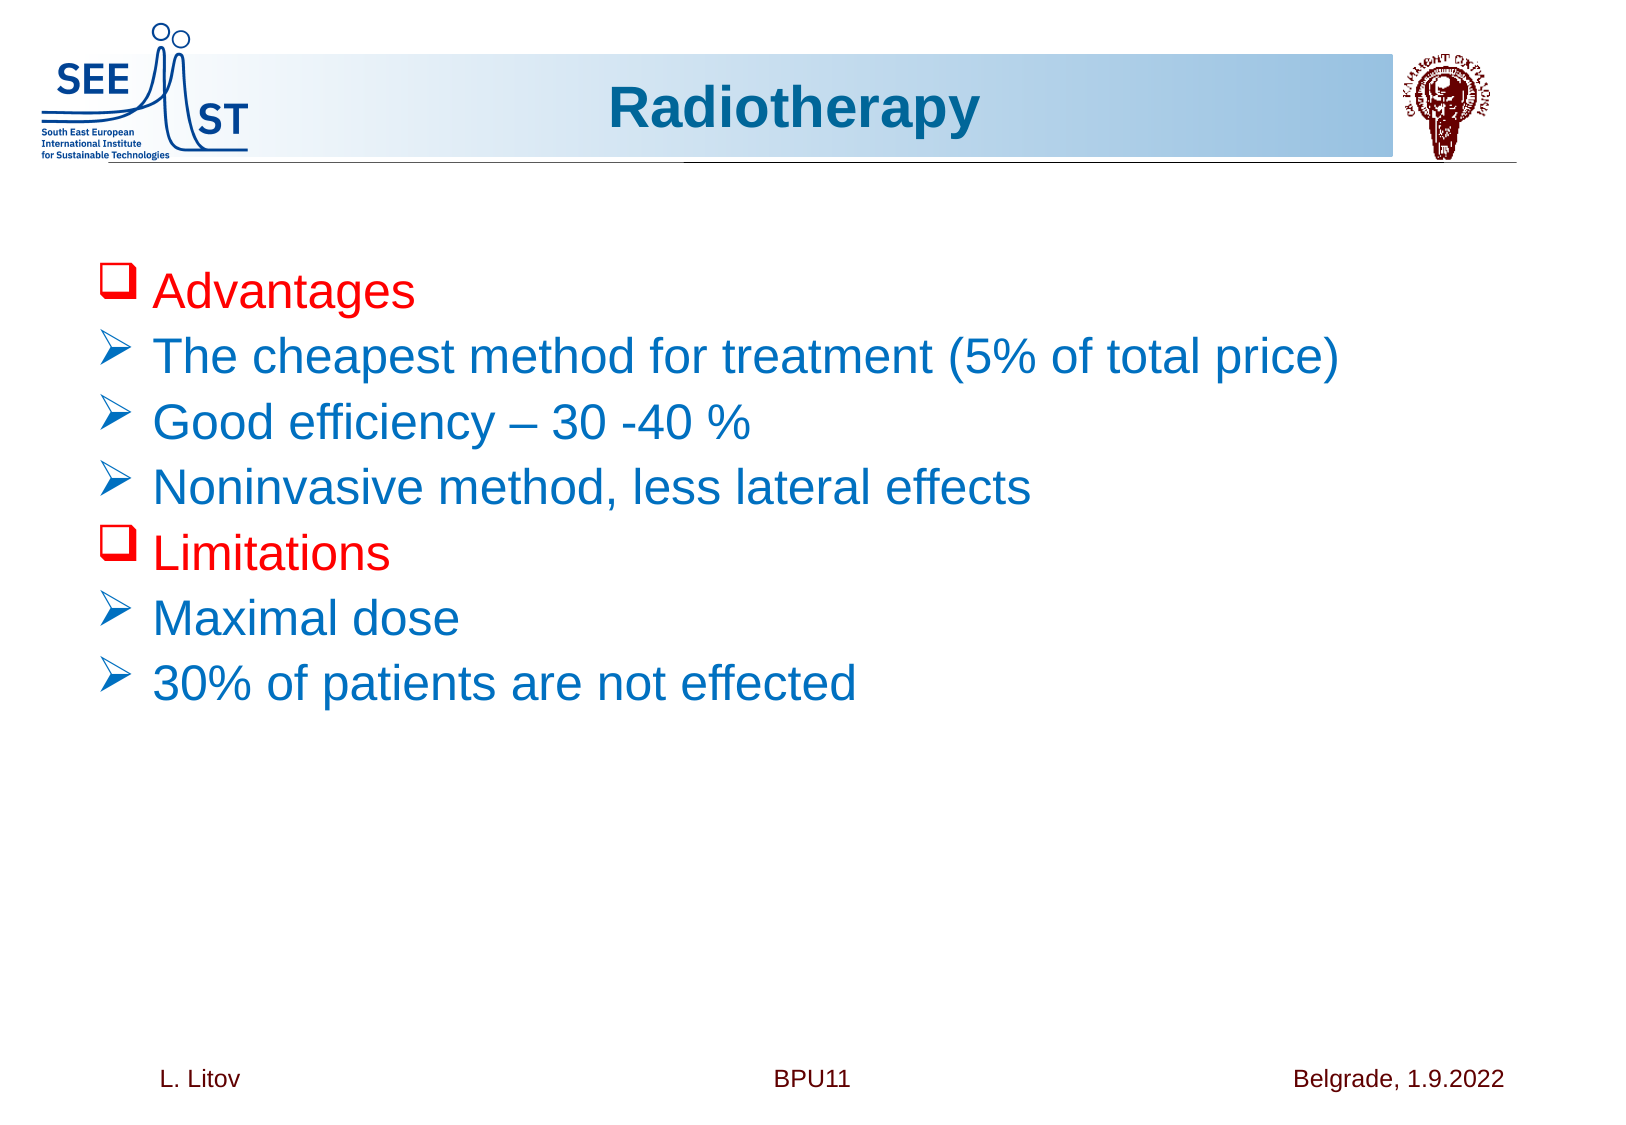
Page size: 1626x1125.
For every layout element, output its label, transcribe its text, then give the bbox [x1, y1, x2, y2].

picture [41, 22, 248, 161]
list Advantages The cheapest method for treatment (5% of total price) Good efficiency – 30 -40 % Noninvasive method, less lateral effects Limitations Maximal dose 30% of patients are not effected [81, 262, 1544, 1005]
picture [1403, 54, 1490, 161]
title Radiotherapy [198, 66, 1392, 142]
